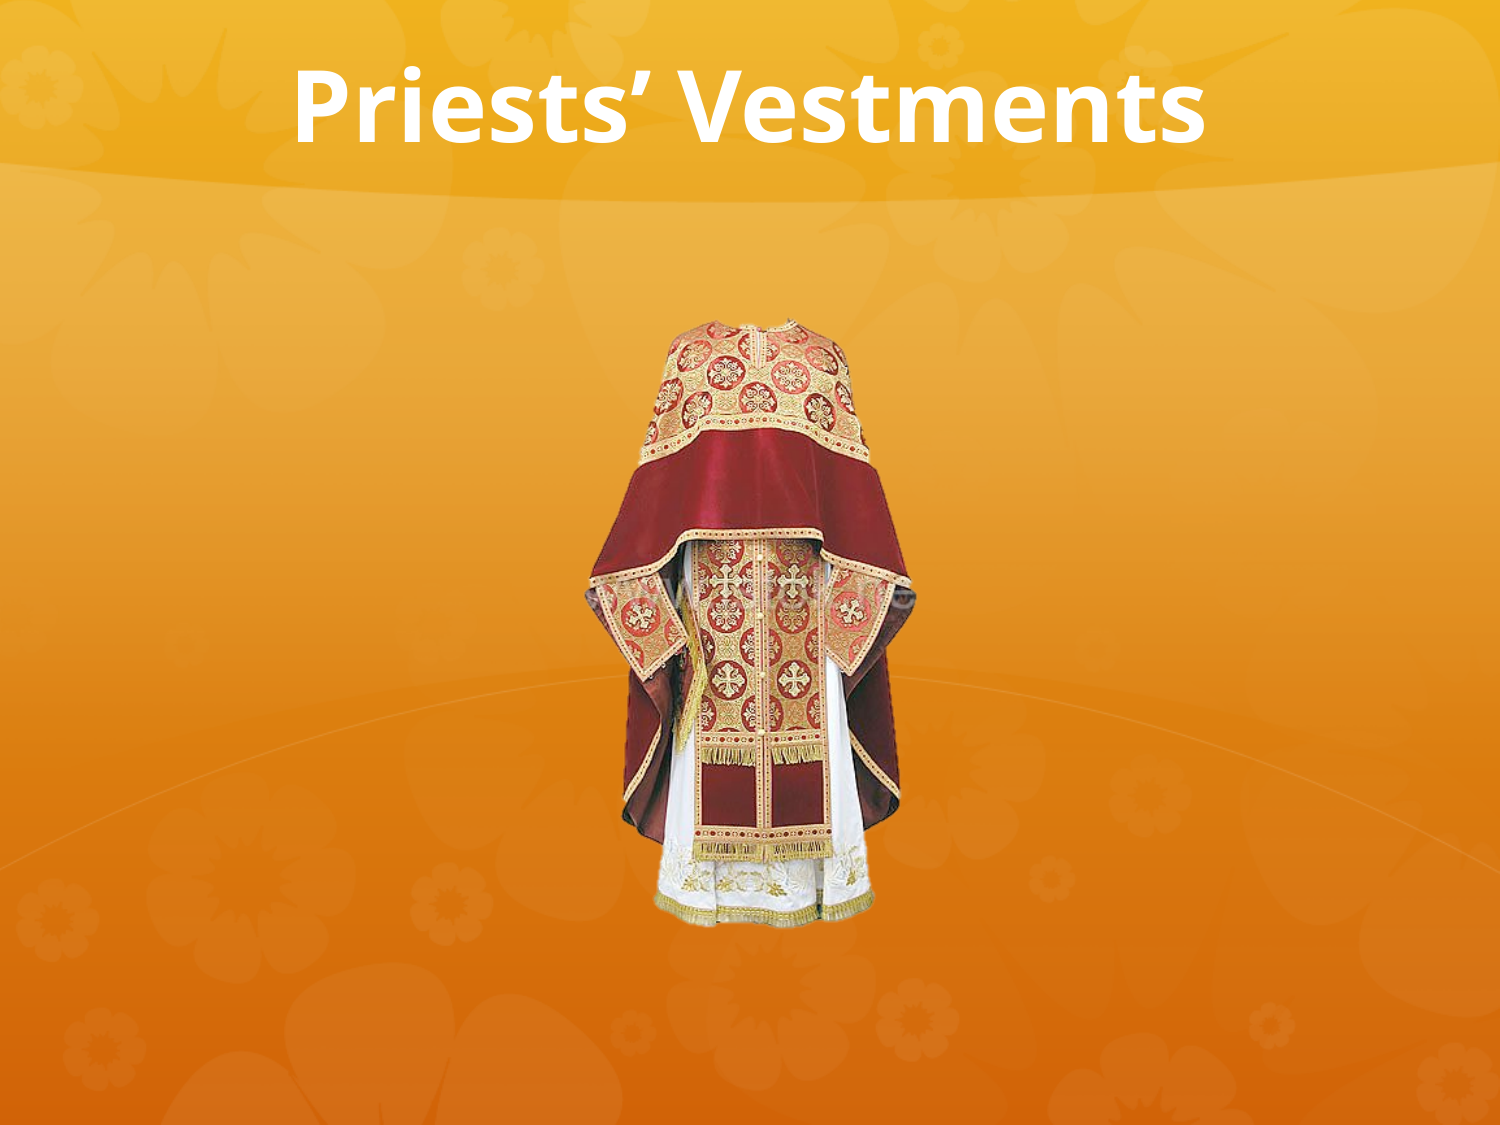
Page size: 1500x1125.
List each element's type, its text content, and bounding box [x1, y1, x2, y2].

picture [0, 0, 1500, 1125]
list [156, 262, 1344, 967]
title Priests’ Vestments [127, 14, 1372, 203]
